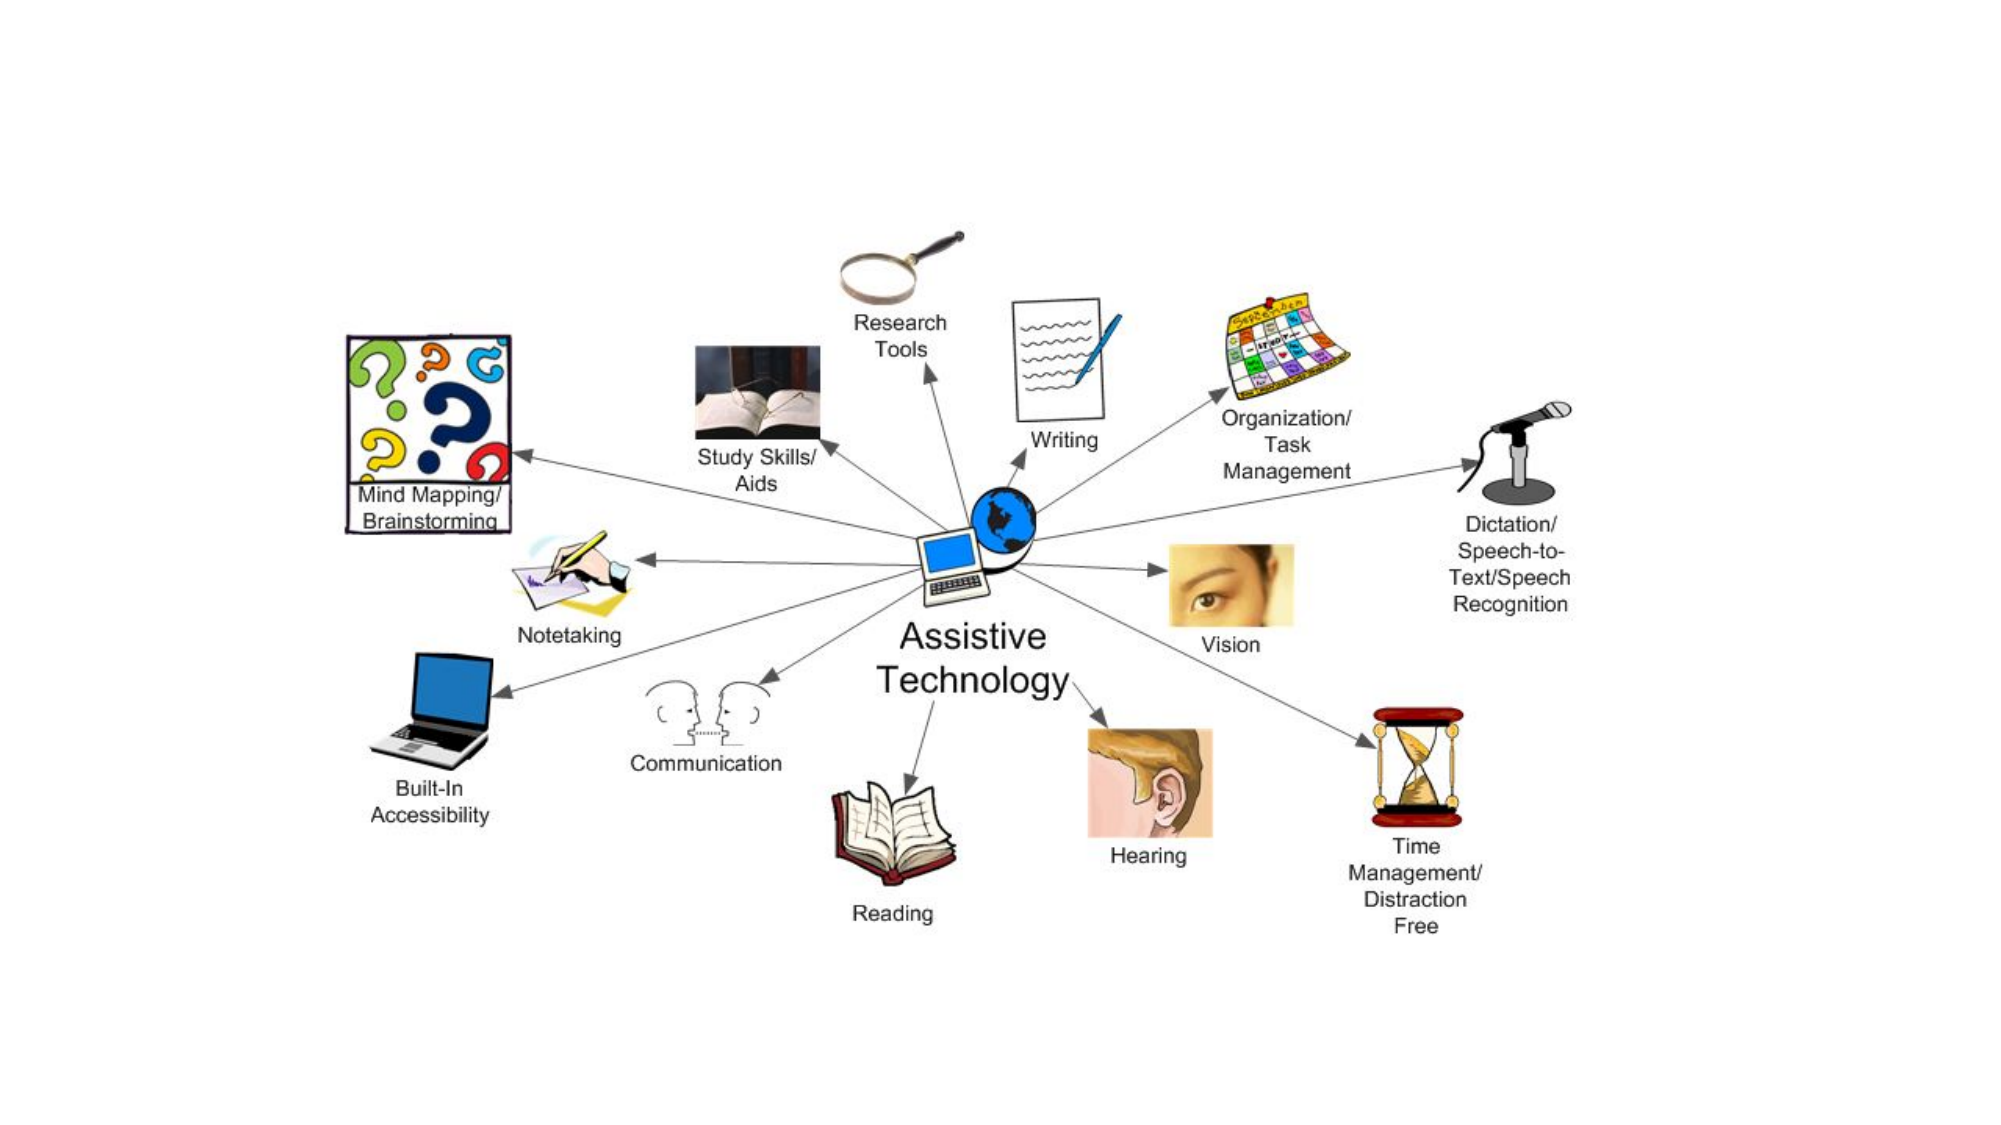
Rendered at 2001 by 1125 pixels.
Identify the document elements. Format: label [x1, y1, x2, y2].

picture [237, 210, 1667, 957]
